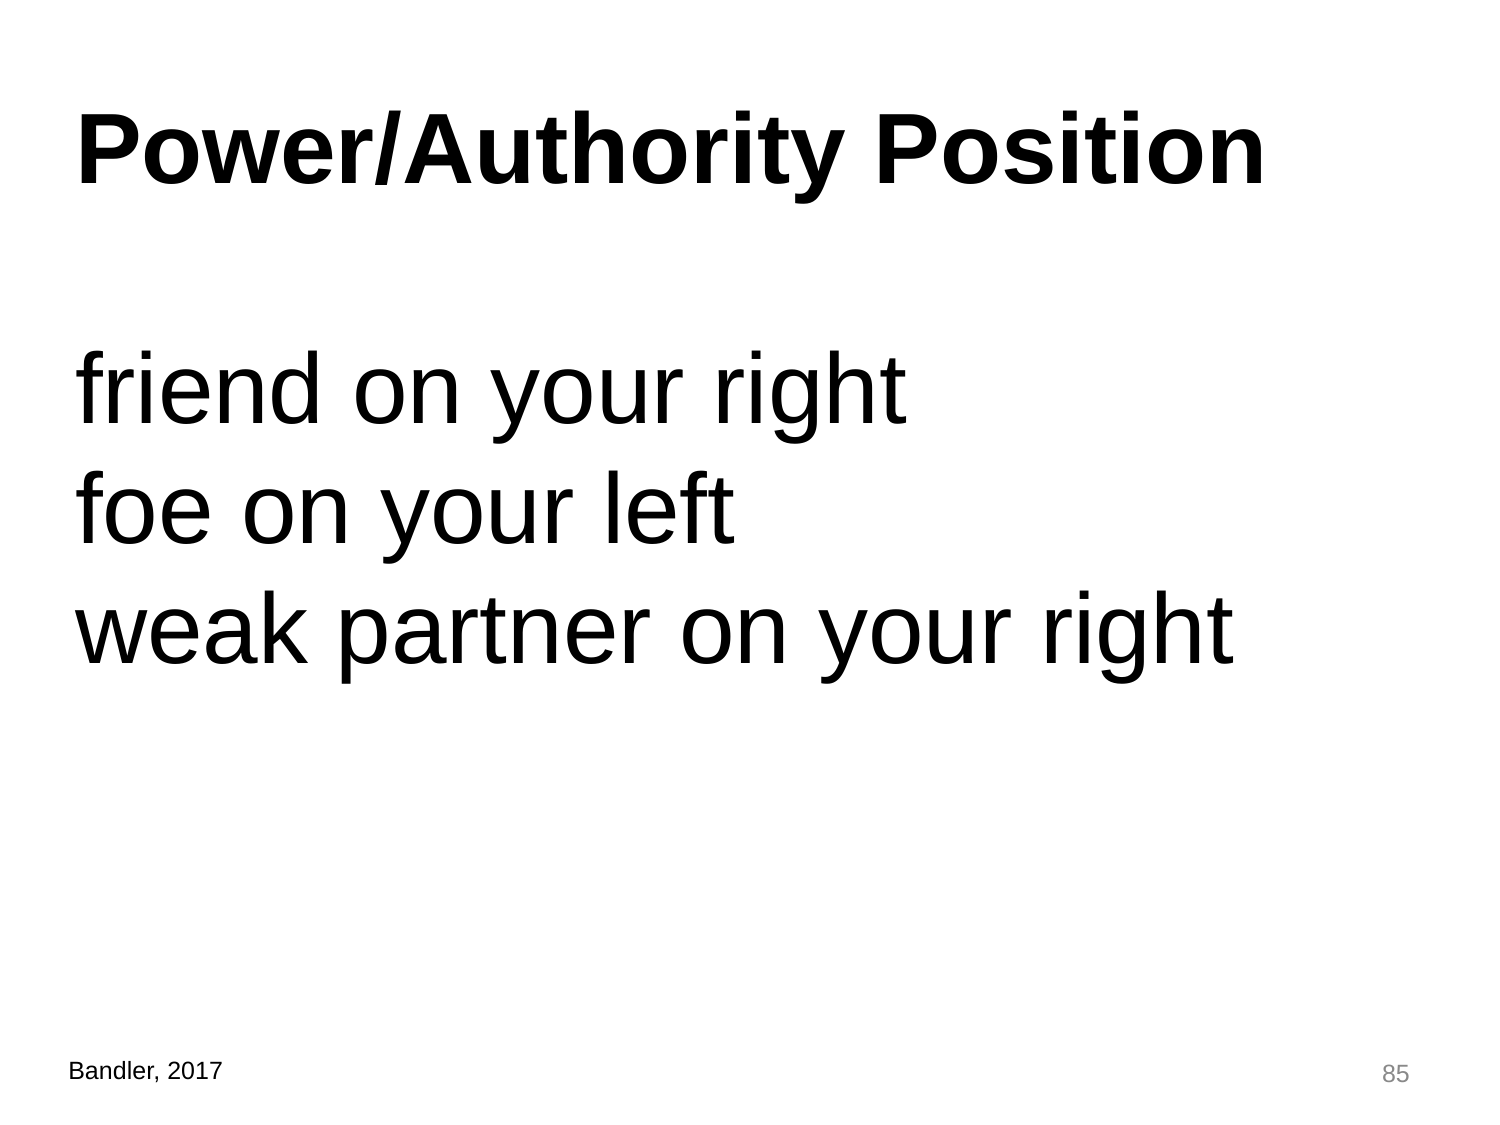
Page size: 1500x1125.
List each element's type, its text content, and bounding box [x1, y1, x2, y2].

text_box Power/Authority Position friend on your right foe on your left weak partner on your right [74, 83, 1400, 684]
slide_number 85 [1074, 1042, 1425, 1103]
text_box Bandler, 2017 [53, 1046, 409, 1092]
